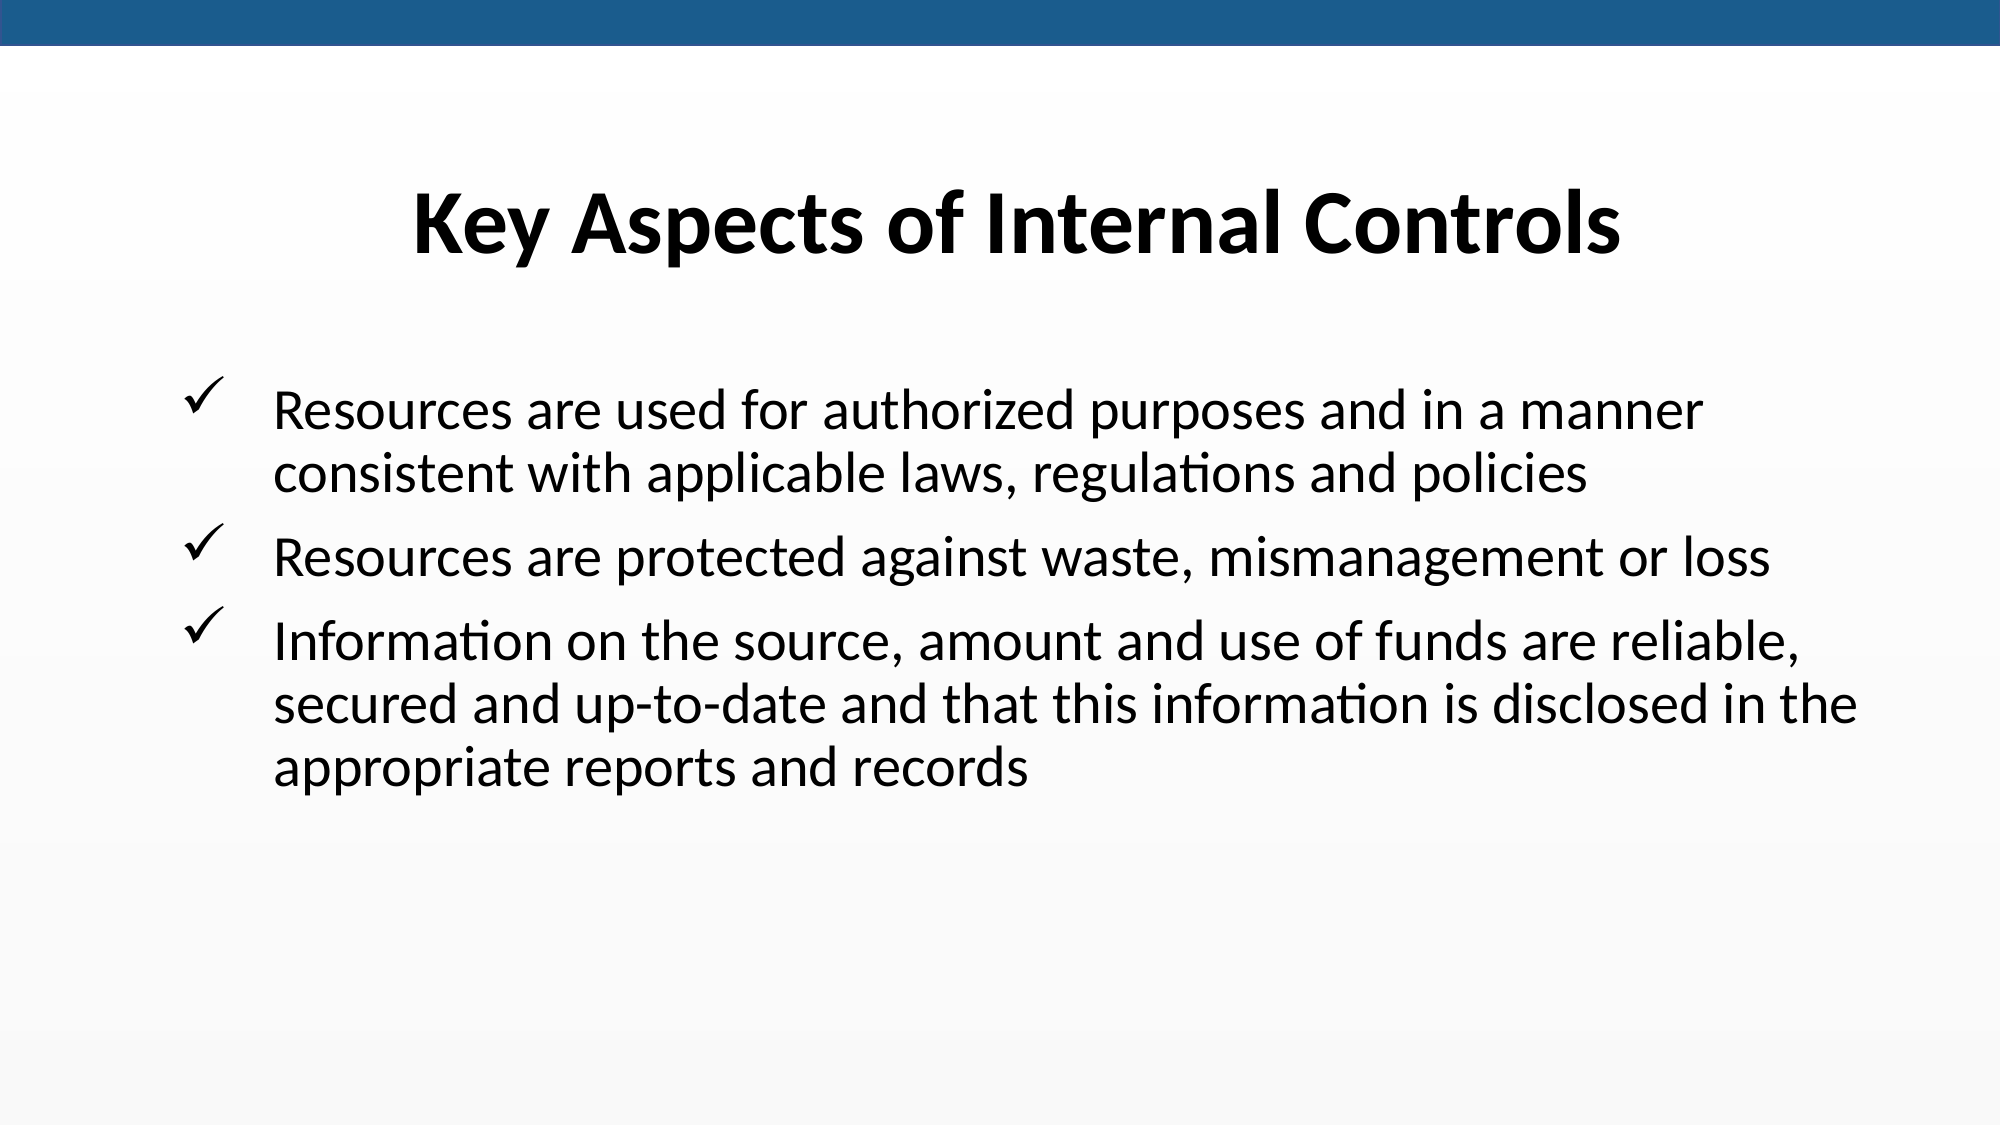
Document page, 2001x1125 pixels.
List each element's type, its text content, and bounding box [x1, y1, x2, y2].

subtitle Resources are used for authorized purposes and in a manner consistent with applicable laws, regulations and policies Resources are protected against waste, mismanagement or loss Information on the source, amount and use of funds are reliable, secured and up-to-date and that this information is disclosed in the appropriate reports and records [164, 371, 1890, 801]
title Key Aspects of Internal Controls [147, 103, 1890, 281]
text_box [0, 0, 2000, 46]
